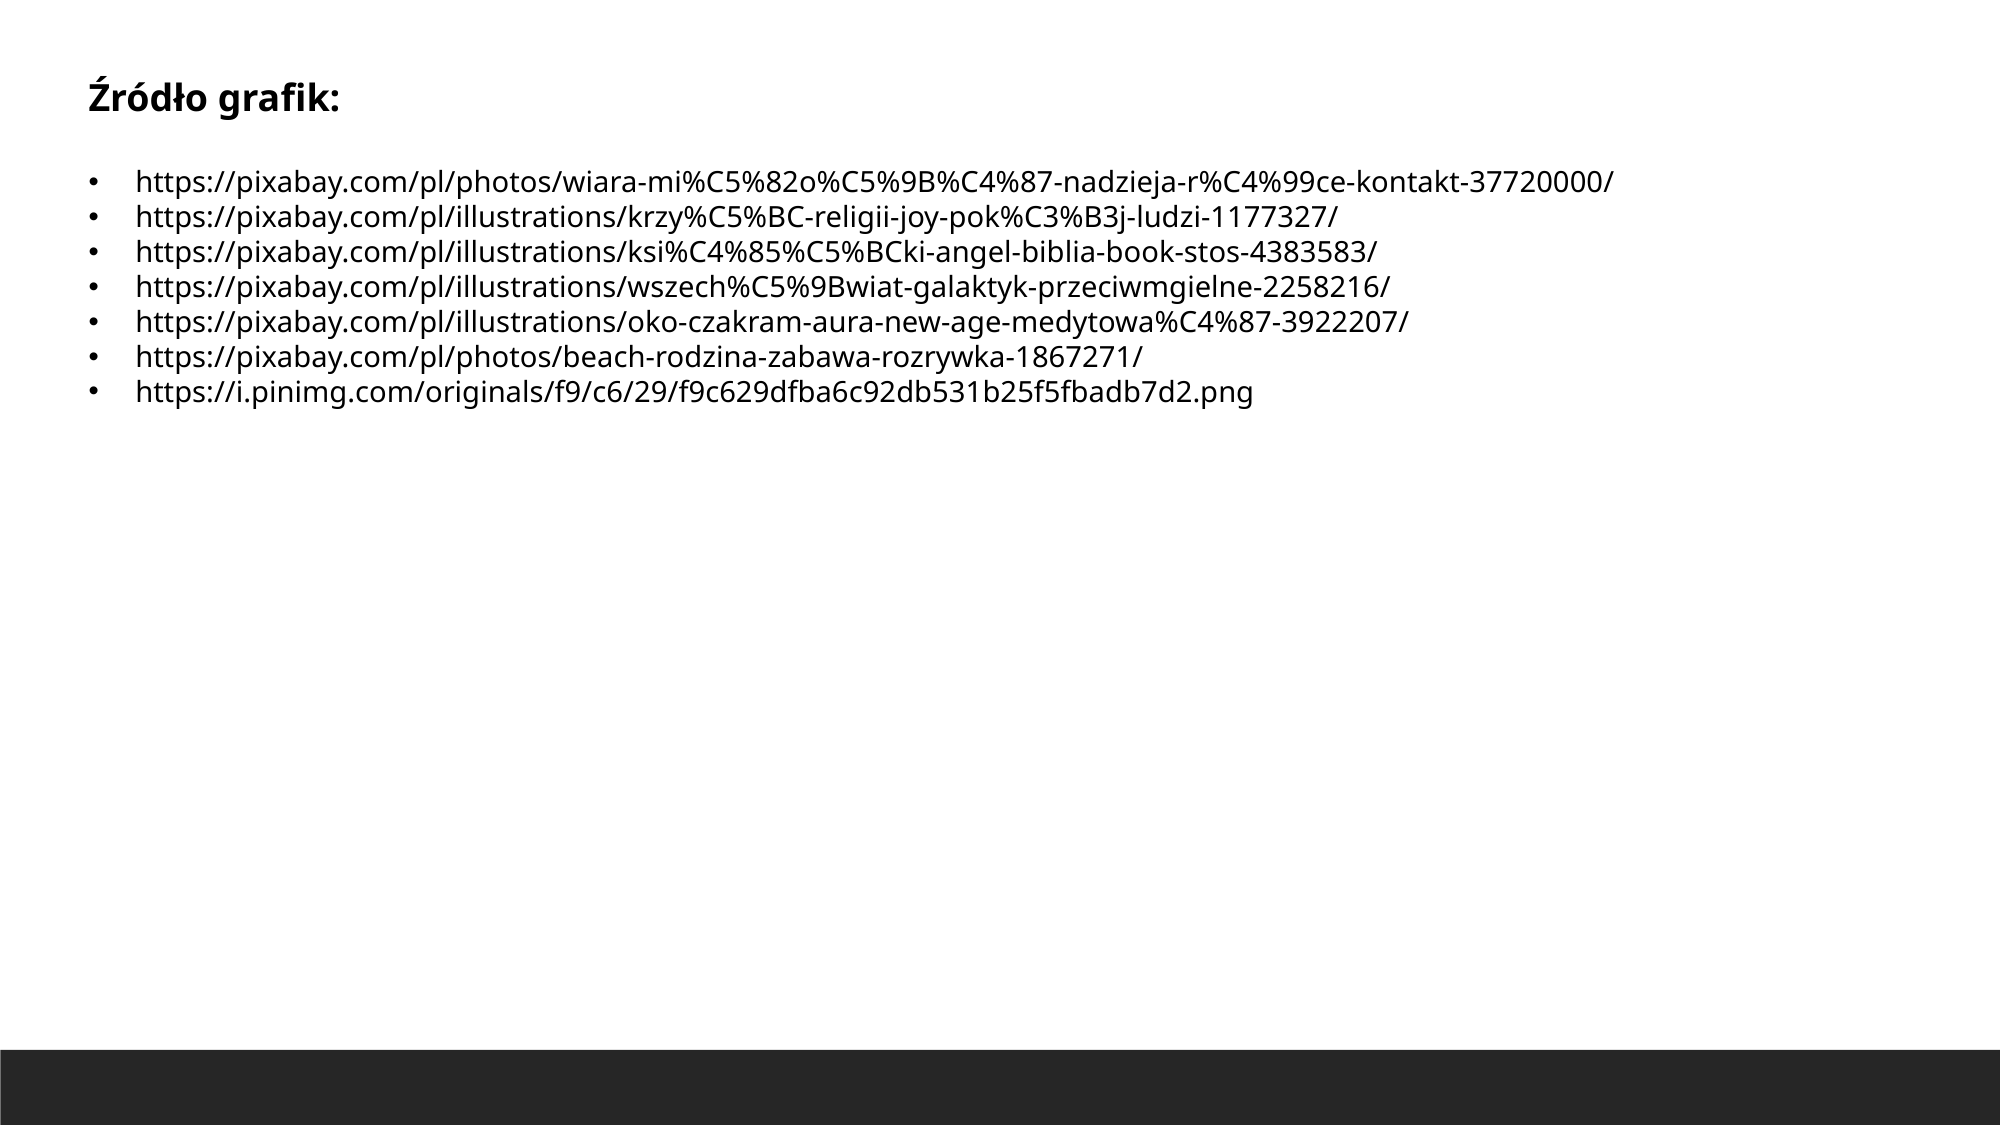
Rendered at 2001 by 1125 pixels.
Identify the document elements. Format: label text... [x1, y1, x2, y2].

text_box Źródło grafik: https://pixabay.com/pl/photos/wiara-mi%C5%82o%C5%9B%C4%87-nadzieja-r%C4%99ce-kontakt-37720000/ https://pixabay.com/pl/illustrations/krzy%C5%BC-religii-joy-pok%C3%B3j-ludzi-1177327/ https://pixabay.com/pl/illustrations/ksi%C4%85%C5%BCki-angel-biblia-book-stos-4383583/ https://pixabay.com/pl/illustrations/wszech%C5%9Bwiat-galaktyk-przeciwmgielne-2258216/ https://pixabay.com/pl/illustrations/oko-czakram-aura-new-age-medytowa%C4%87-3922207/ https://pixabay.com/pl/photos/beach-rodzina-zabawa-rozrywka-1867271/ https://i.pinimg.com/originals/f9/c6/29/f9c629dfba6c92db531b25f5fbadb7d2.png [73, 66, 1869, 416]
